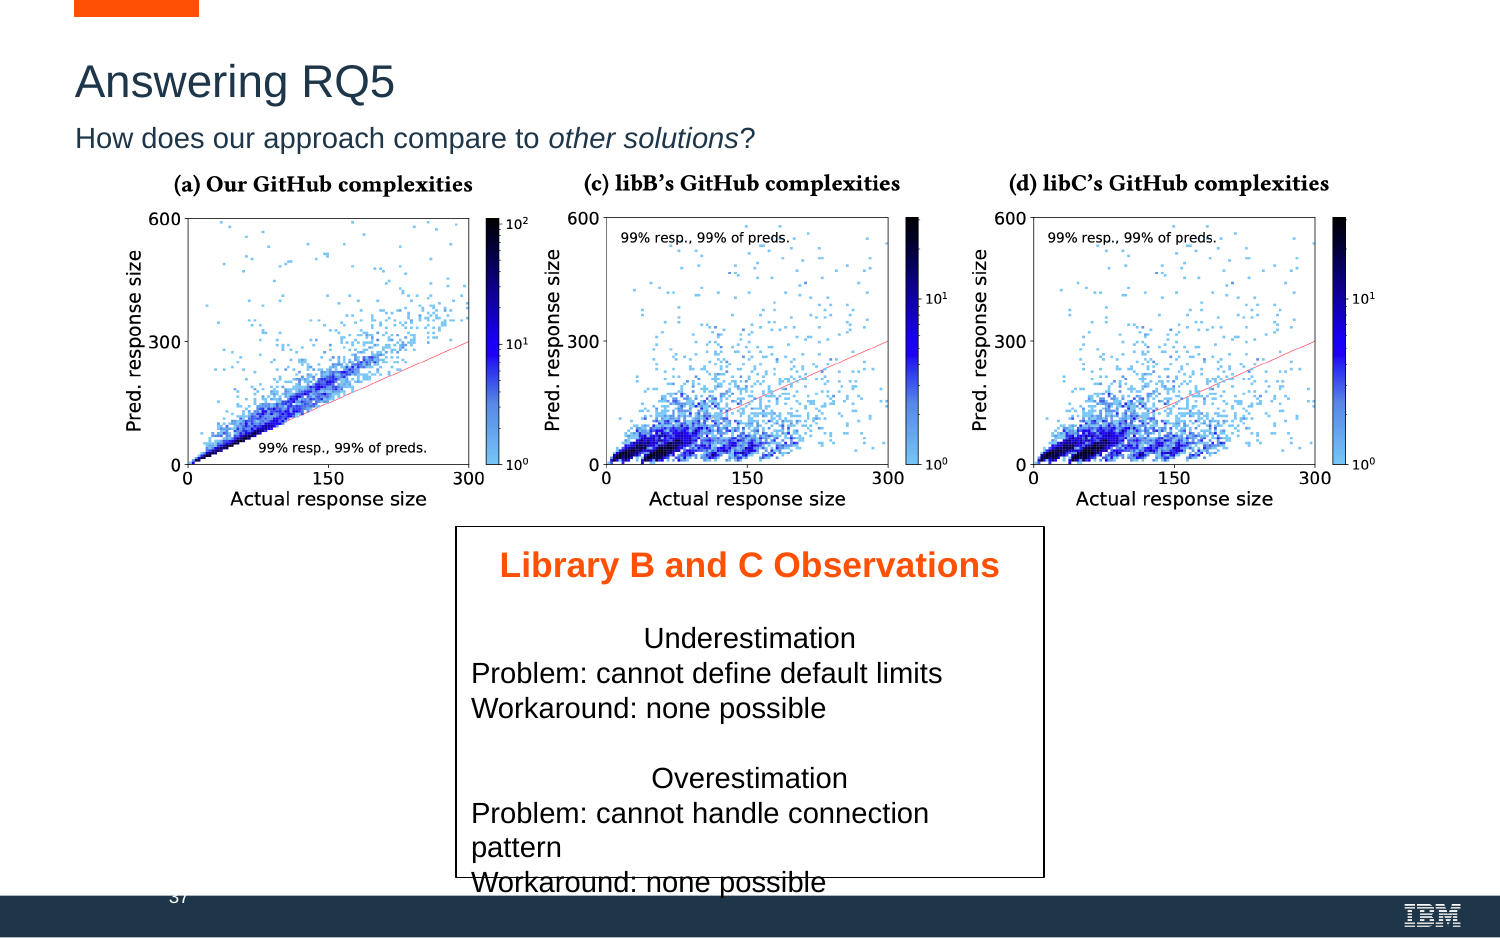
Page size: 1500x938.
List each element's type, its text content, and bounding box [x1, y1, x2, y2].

list How does our approach compare to other solutions? [75, 109, 1425, 207]
title Answering RQ5 [74, 37, 1426, 94]
text_box Library B and C Observations Underestimation Problem: cannot define default limits Workaround: none possible Overestimation Problem: cannot handle connection pattern Workaround: none possible [455, 526, 1044, 878]
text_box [120, 169, 1380, 515]
picture [1404, 904, 1462, 927]
